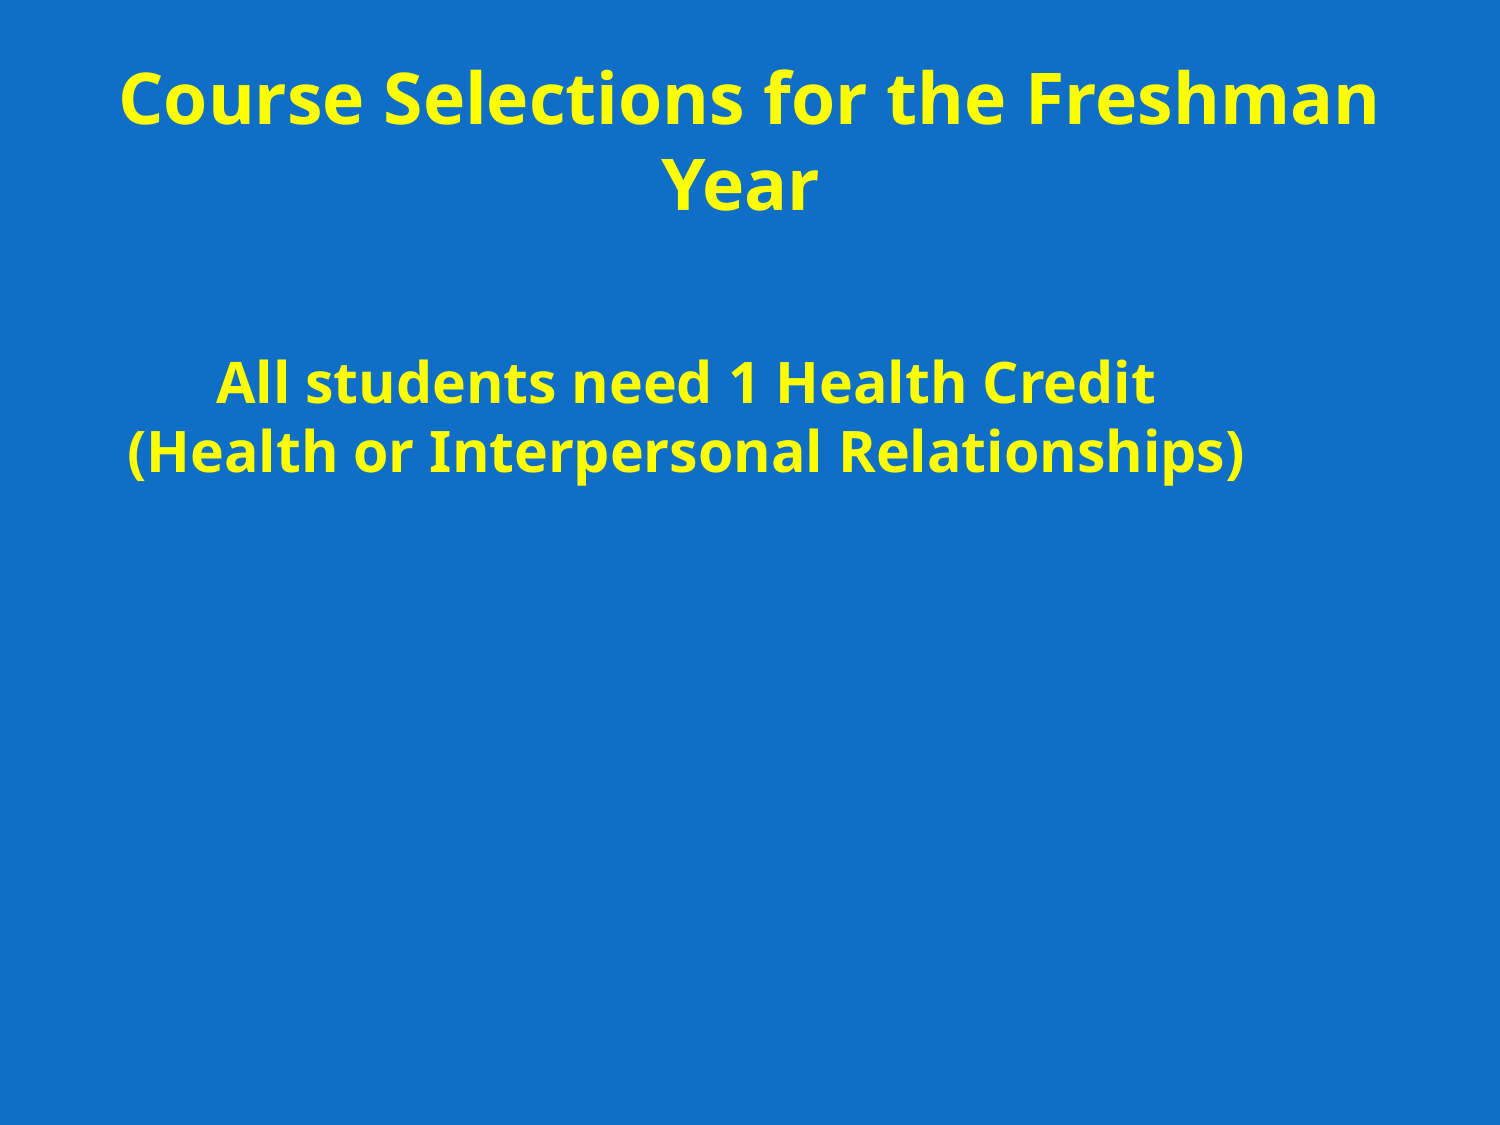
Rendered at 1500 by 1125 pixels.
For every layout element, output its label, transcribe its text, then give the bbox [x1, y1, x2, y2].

title Course Selections for the Freshman Year [74, 44, 1426, 233]
text_box All students need 1 Health Credit (Health or Interpersonal Relationships) [110, 304, 1263, 525]
